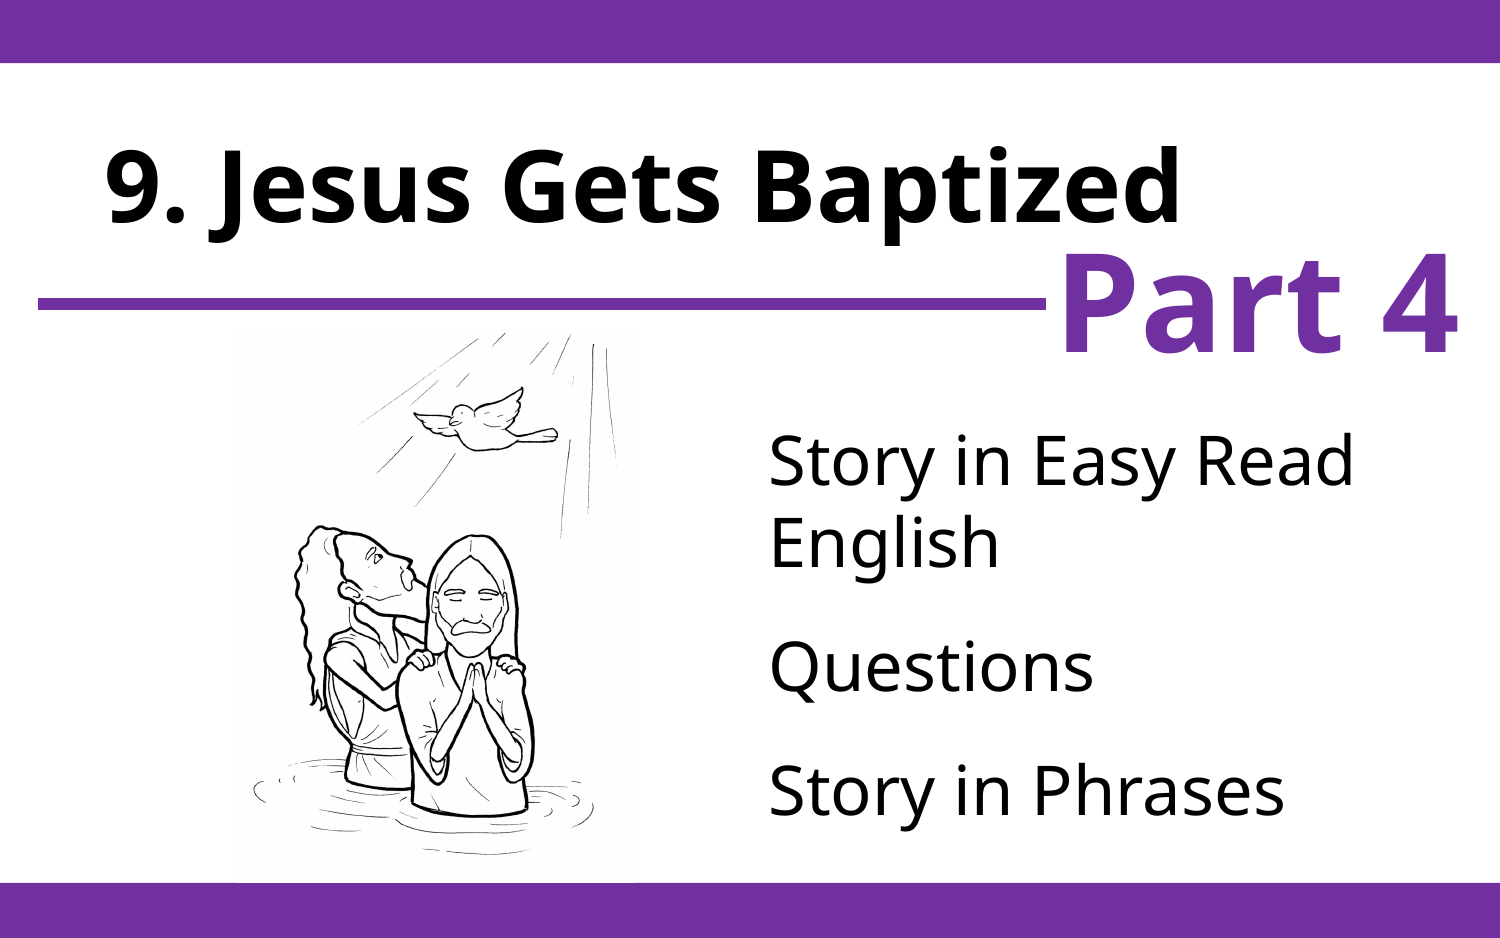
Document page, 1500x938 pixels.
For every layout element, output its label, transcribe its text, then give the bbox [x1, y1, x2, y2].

picture [237, 333, 636, 883]
text_box Part 4 [982, 207, 1475, 388]
text_box [0, 882, 1500, 938]
text_box [0, 64, 1500, 882]
text_box 9. Jesus Gets Baptized [89, 115, 1257, 250]
text_box [0, 0, 1500, 64]
text_box Story in Easy Read English Questions Story in Phrases [753, 431, 1424, 815]
